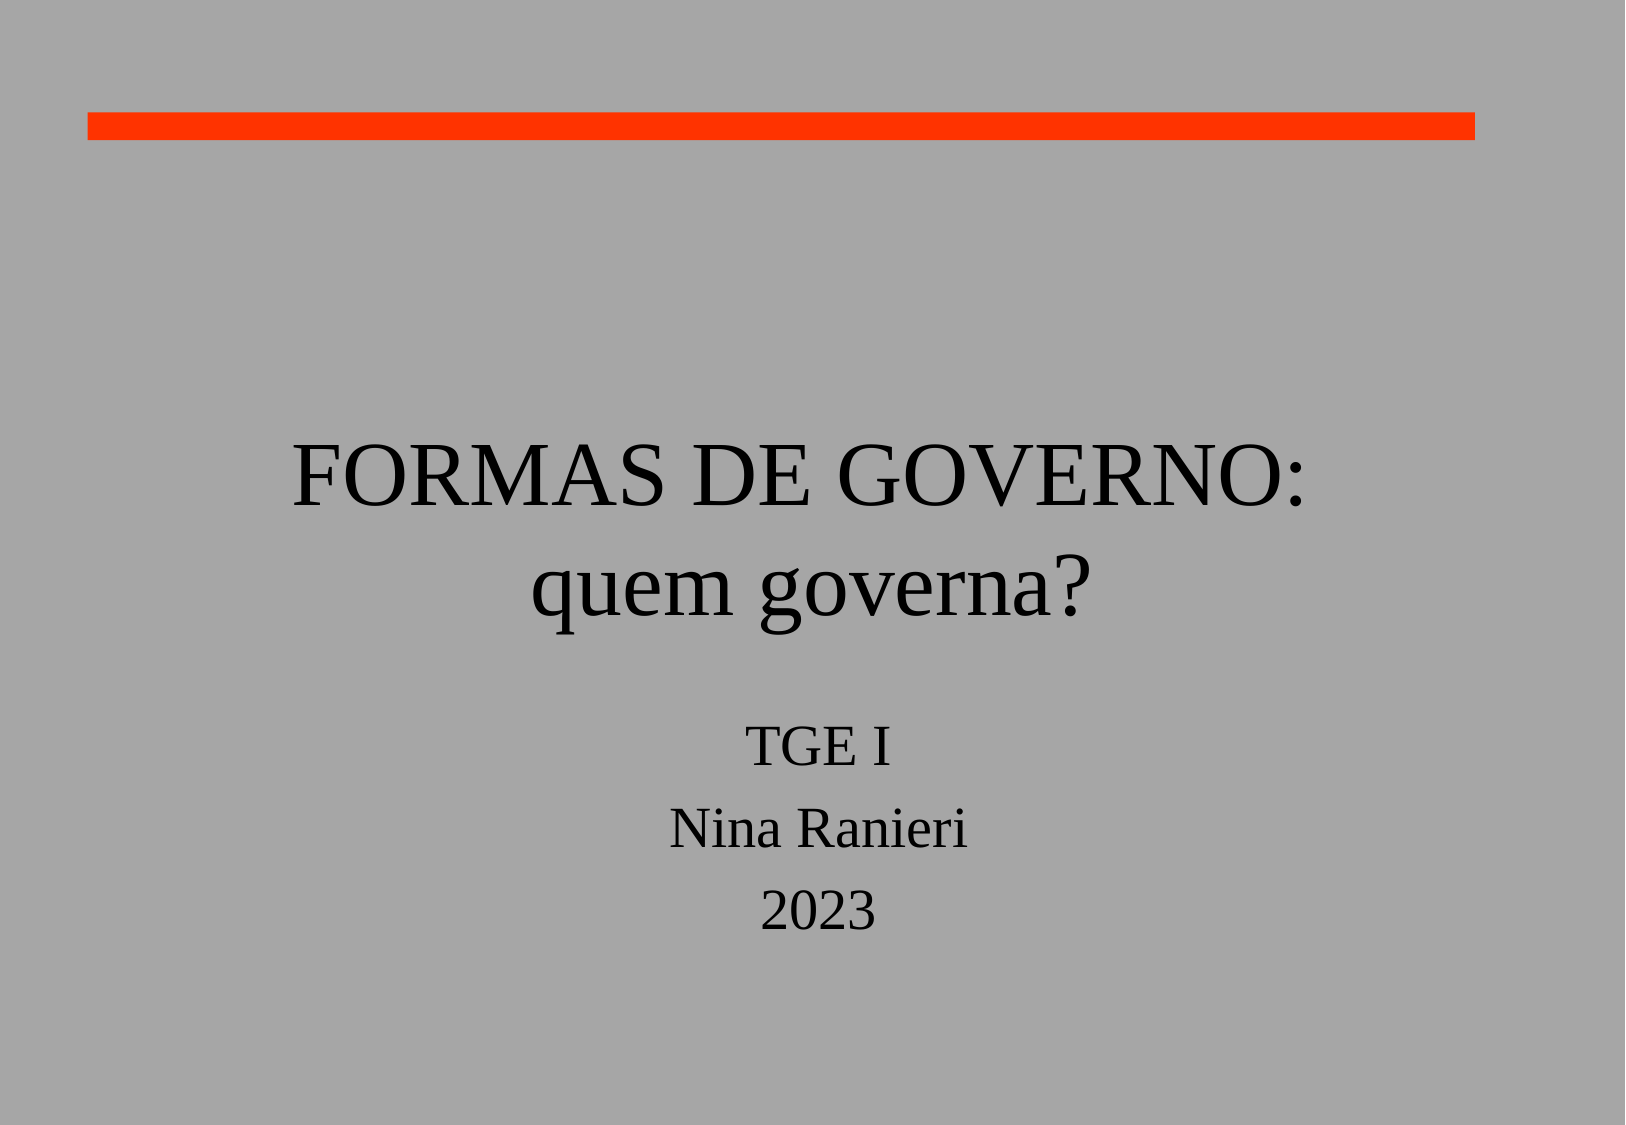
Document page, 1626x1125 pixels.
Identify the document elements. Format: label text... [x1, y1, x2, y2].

text_box [87, 112, 1475, 141]
subtitle TGE I Nina Ranieri 2023 [249, 699, 1388, 988]
title FORMAS DE GOVERNO: quem governa? [124, 374, 1501, 563]
